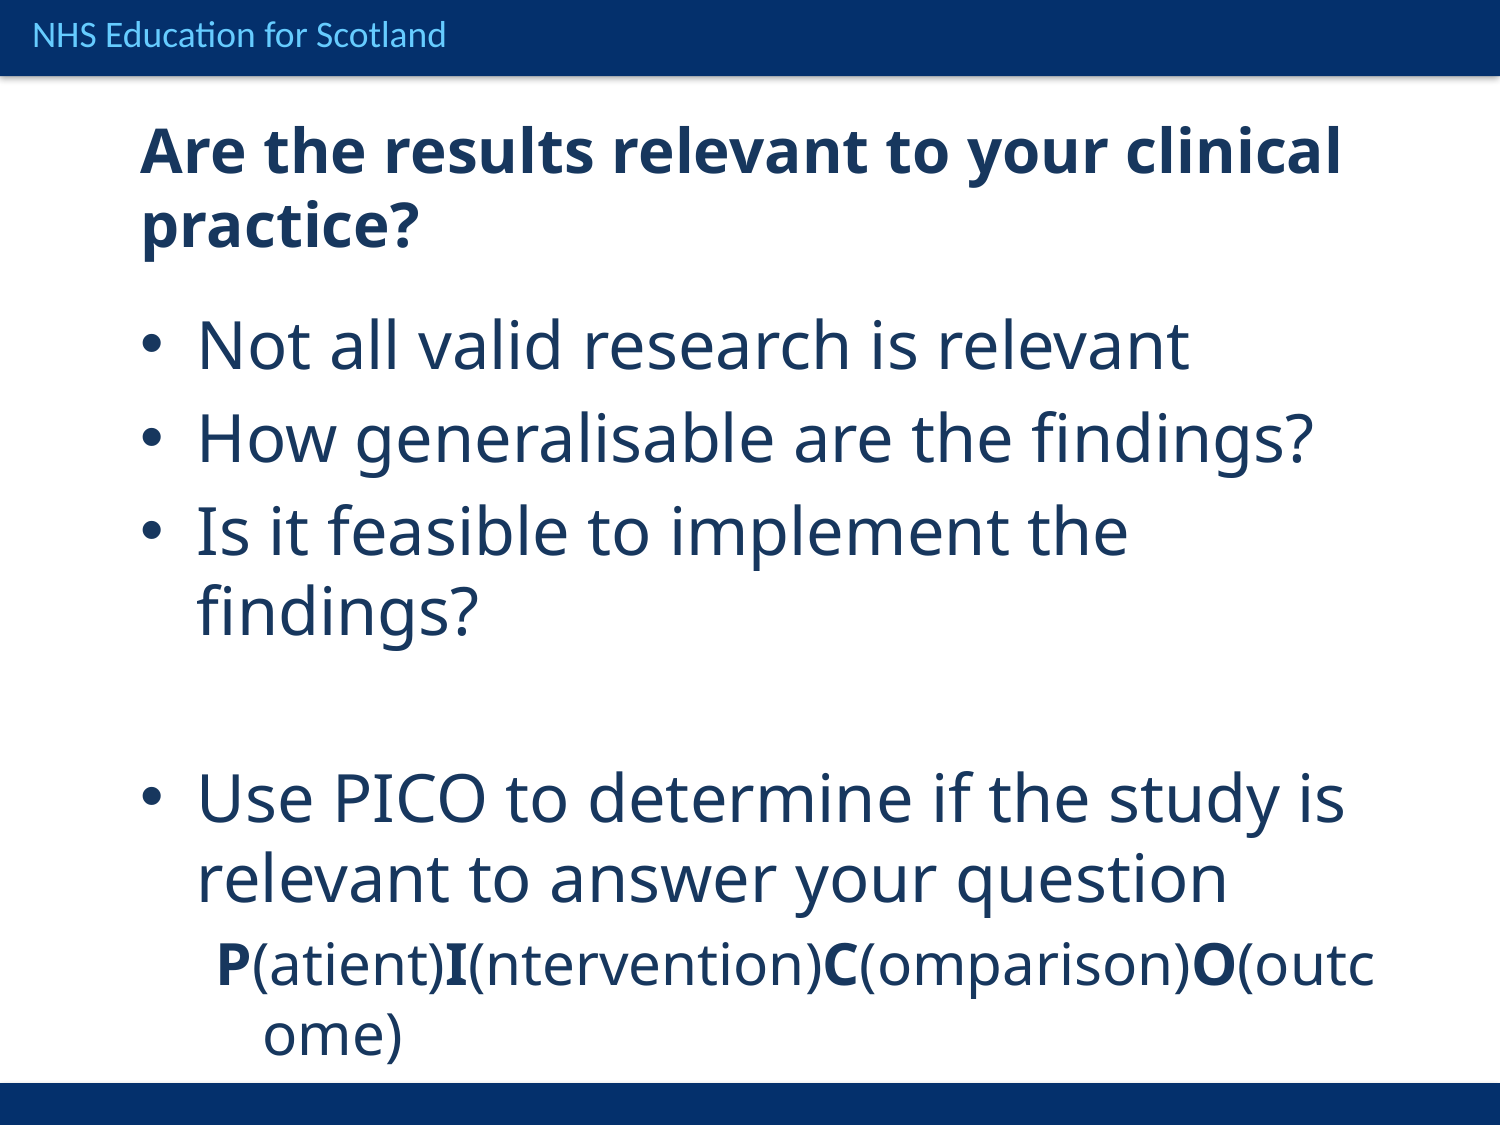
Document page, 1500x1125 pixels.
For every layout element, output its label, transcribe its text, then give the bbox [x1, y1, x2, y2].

list Are the results relevant to your clinical practice? [125, 104, 1387, 269]
list Not all valid research is relevant How generalisable are the findings? Is it feasible to implement the findings? Use PICO to determine if the study is relevant to answer your question P(atient)I(ntervention)C(omparison)O(outcome) [125, 295, 1419, 1031]
